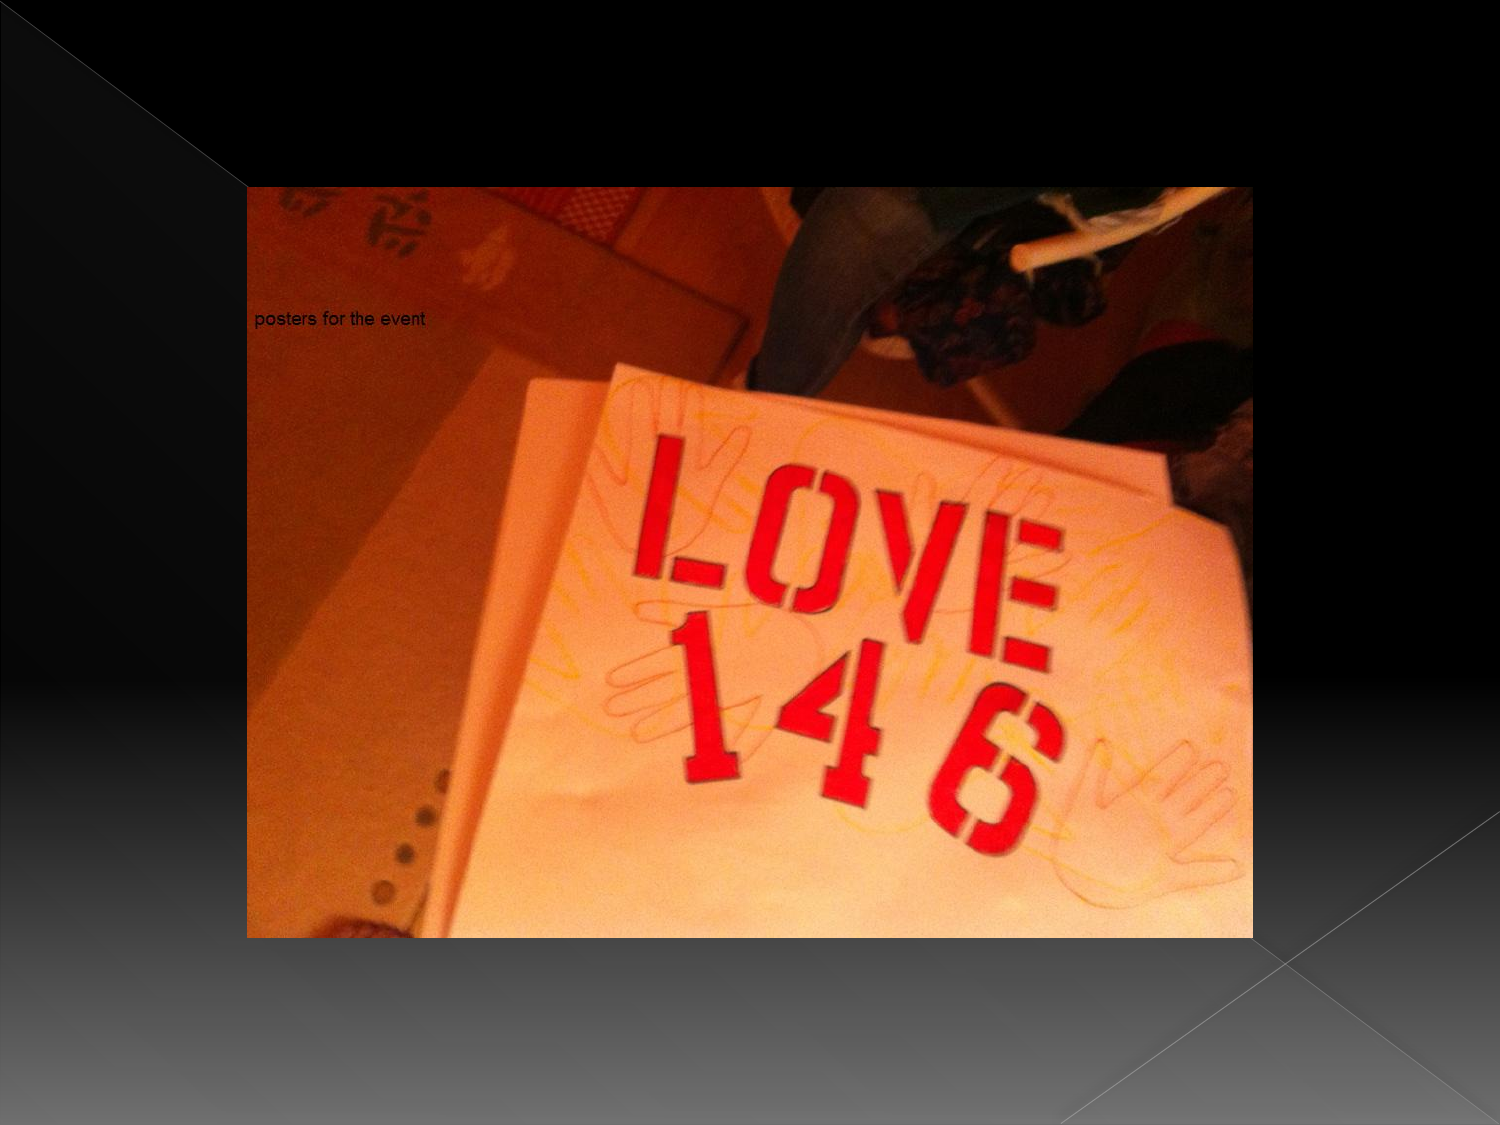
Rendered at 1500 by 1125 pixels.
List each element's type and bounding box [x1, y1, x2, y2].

list [247, 187, 1253, 938]
